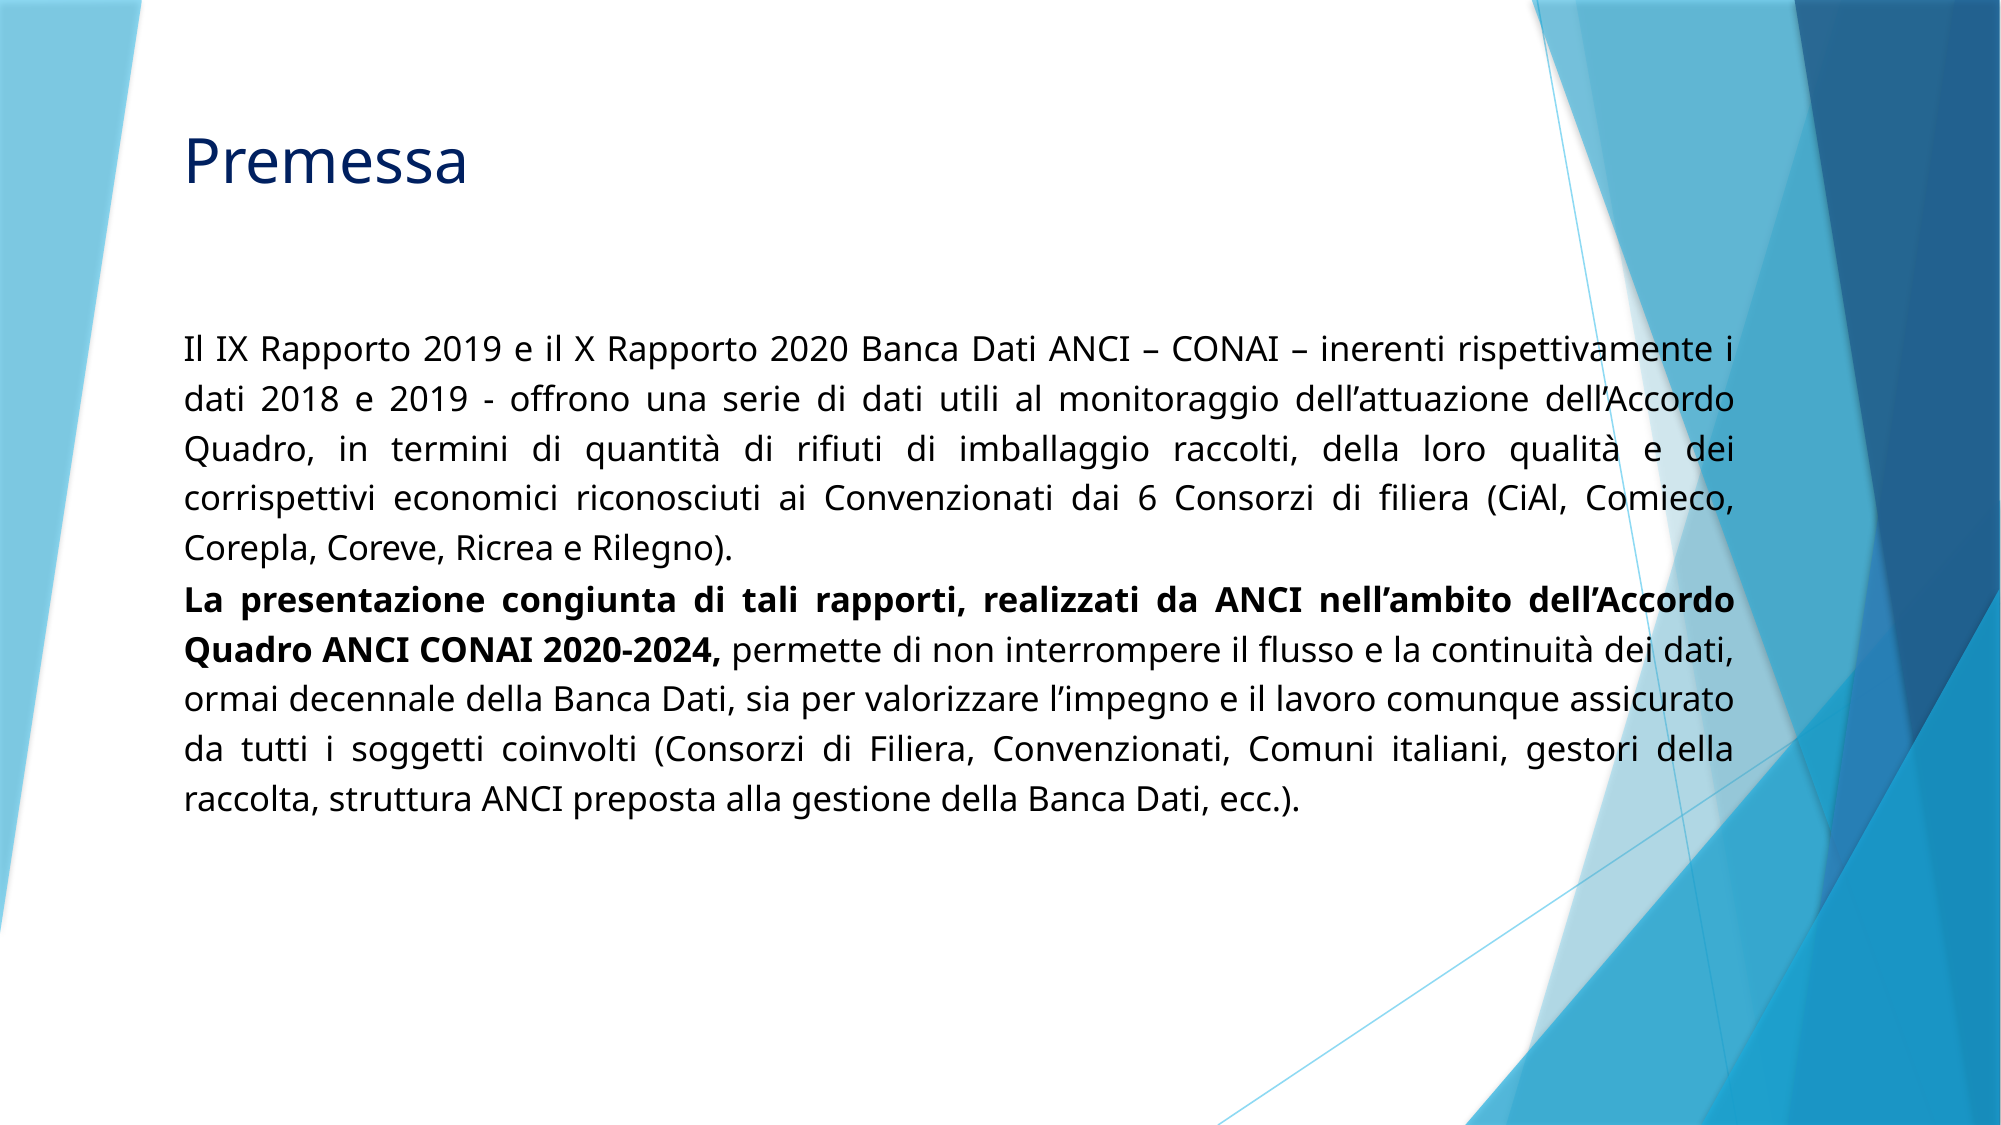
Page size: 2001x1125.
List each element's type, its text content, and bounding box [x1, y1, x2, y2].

subtitle Il IX Rapporto 2019 e il X Rapporto 2020 Banca Dati ANCI – CONAI – inerenti rispettivamente i dati 2018 e 2019 - offrono una serie di dati utili al monitoraggio dell’attuazione dell’Accordo Quadro, in termini di quantità di rifiuti di imballaggio raccolti, della loro qualità e dei corrispettivi economici riconosciuti ai Convenzionati dai 6 Consorzi di filiera (CiAl, Comieco, Corepla, Coreve, Ricrea e Rilegno). La presentazione congiunta di tali rapporti, realizzati da ANCI nell’ambito dell’Accordo Quadro ANCI CONAI 2020-2024, permette di non interrompere il flusso e la continuità dei dati, ormai decennale della Banca Dati, sia per valorizzare l’impegno e il lavoro comunque assicurato da tutti i soggetti coinvolti (Consorzi di Filiera, Convenzionati, Comuni italiani, gestori della raccolta, struttura ANCI preposta alla gestione della Banca Dati, ecc.). [168, 311, 1750, 850]
title Premessa [168, 45, 1669, 204]
